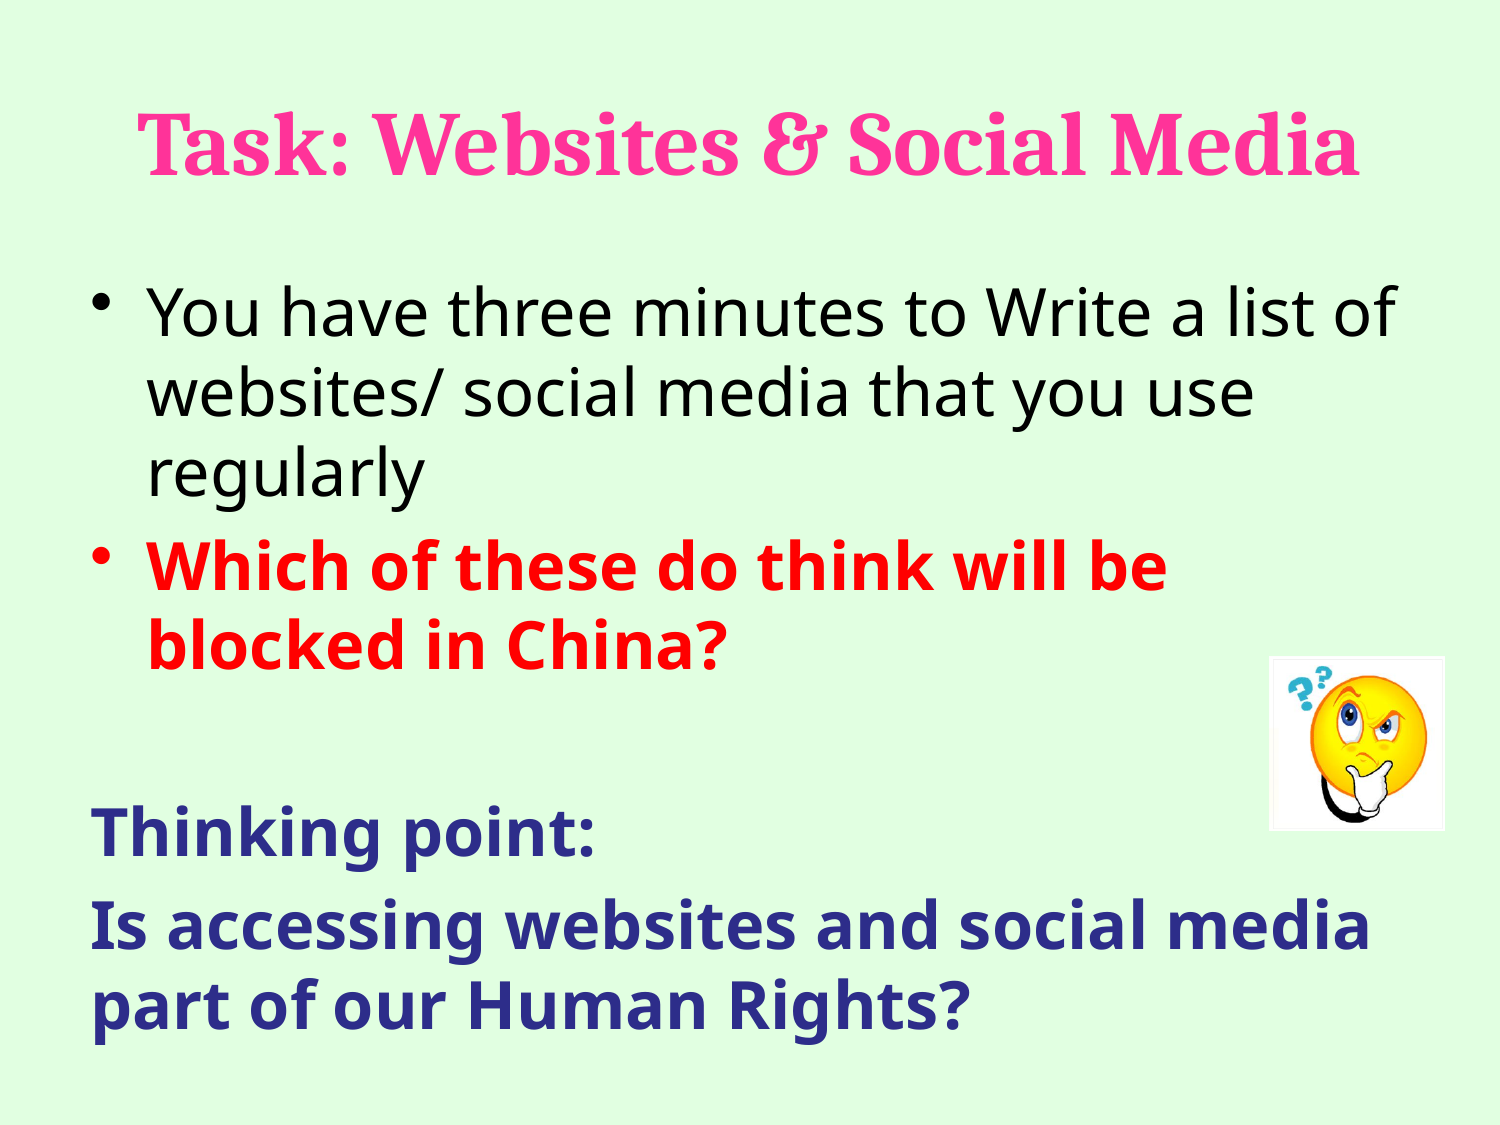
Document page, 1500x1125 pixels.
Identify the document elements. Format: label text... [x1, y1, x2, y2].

picture [1269, 656, 1446, 832]
list You have three minutes to Write a list of websites/ social media that you use regularly Which of these do think will be blocked in China? Thinking point: Is accessing websites and social media part of our Human Rights? [75, 262, 1425, 1005]
title Task: Websites & Social Media [75, 45, 1425, 233]
